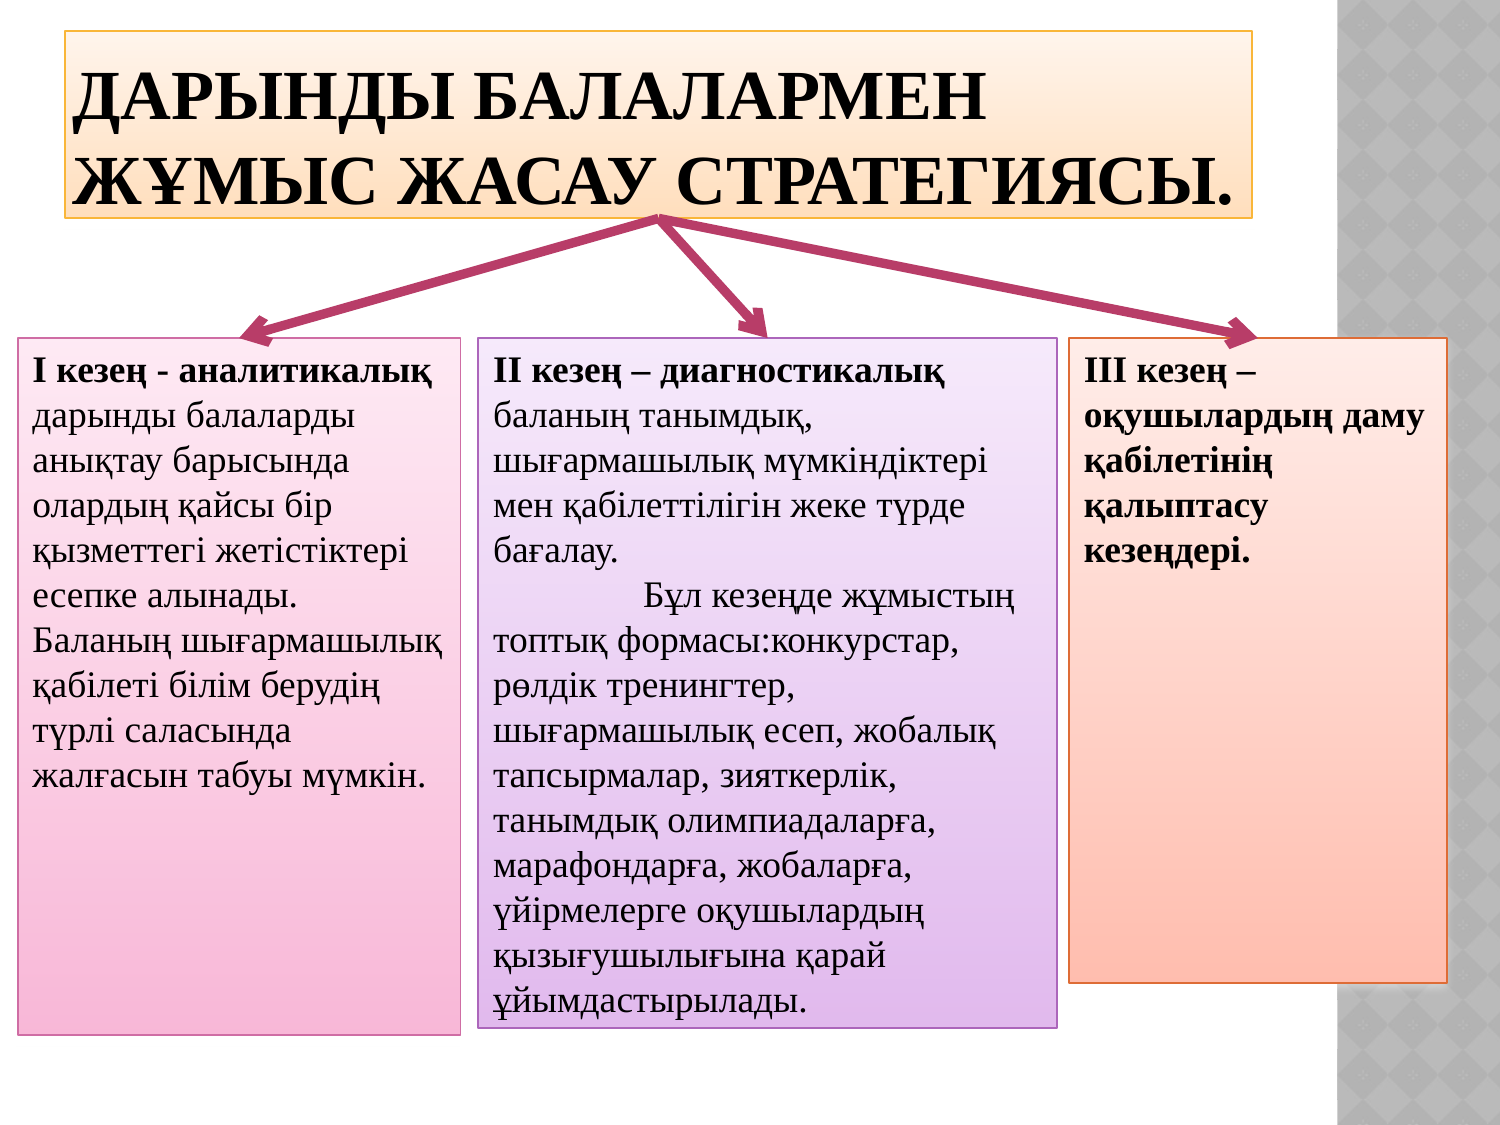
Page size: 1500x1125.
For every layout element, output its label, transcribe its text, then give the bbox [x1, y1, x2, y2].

text_box ІІІ кезең –оқушылардың даму қабілетінің қалыптасу кезеңдері. [1068, 337, 1448, 984]
list І кезең - аналитикалық дарынды балаларды анықтау барысында олардың қайсы бір қызметтегі жетістіктері есепке алынады. Баланың шығармашылық қабілеті білім берудің түрлі саласында жалғасын табуы мүмкін. [17, 337, 461, 1036]
title Дарынды балалармен жұмыс жасау стратегиясы. [64, 30, 1253, 219]
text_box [238, 217, 1259, 339]
text_box ІІ кезең – диагностикалық баланың танымдық, шығармашылық мүмкіндіктері мен қабілеттілігін жеке түрде бағалау. Бұл кезеңде жұмыстың топтық формасы:конкурстар, рөлдік тренингтер, шығармашылық есеп, жобалық тапсырмалар, зияткерлік, танымдық олимпиадаларға, марафондарға, жобаларға, үйірмелерге оқушылардың қызығушылығына қарай ұйымдастырылады. [477, 348, 1058, 1029]
